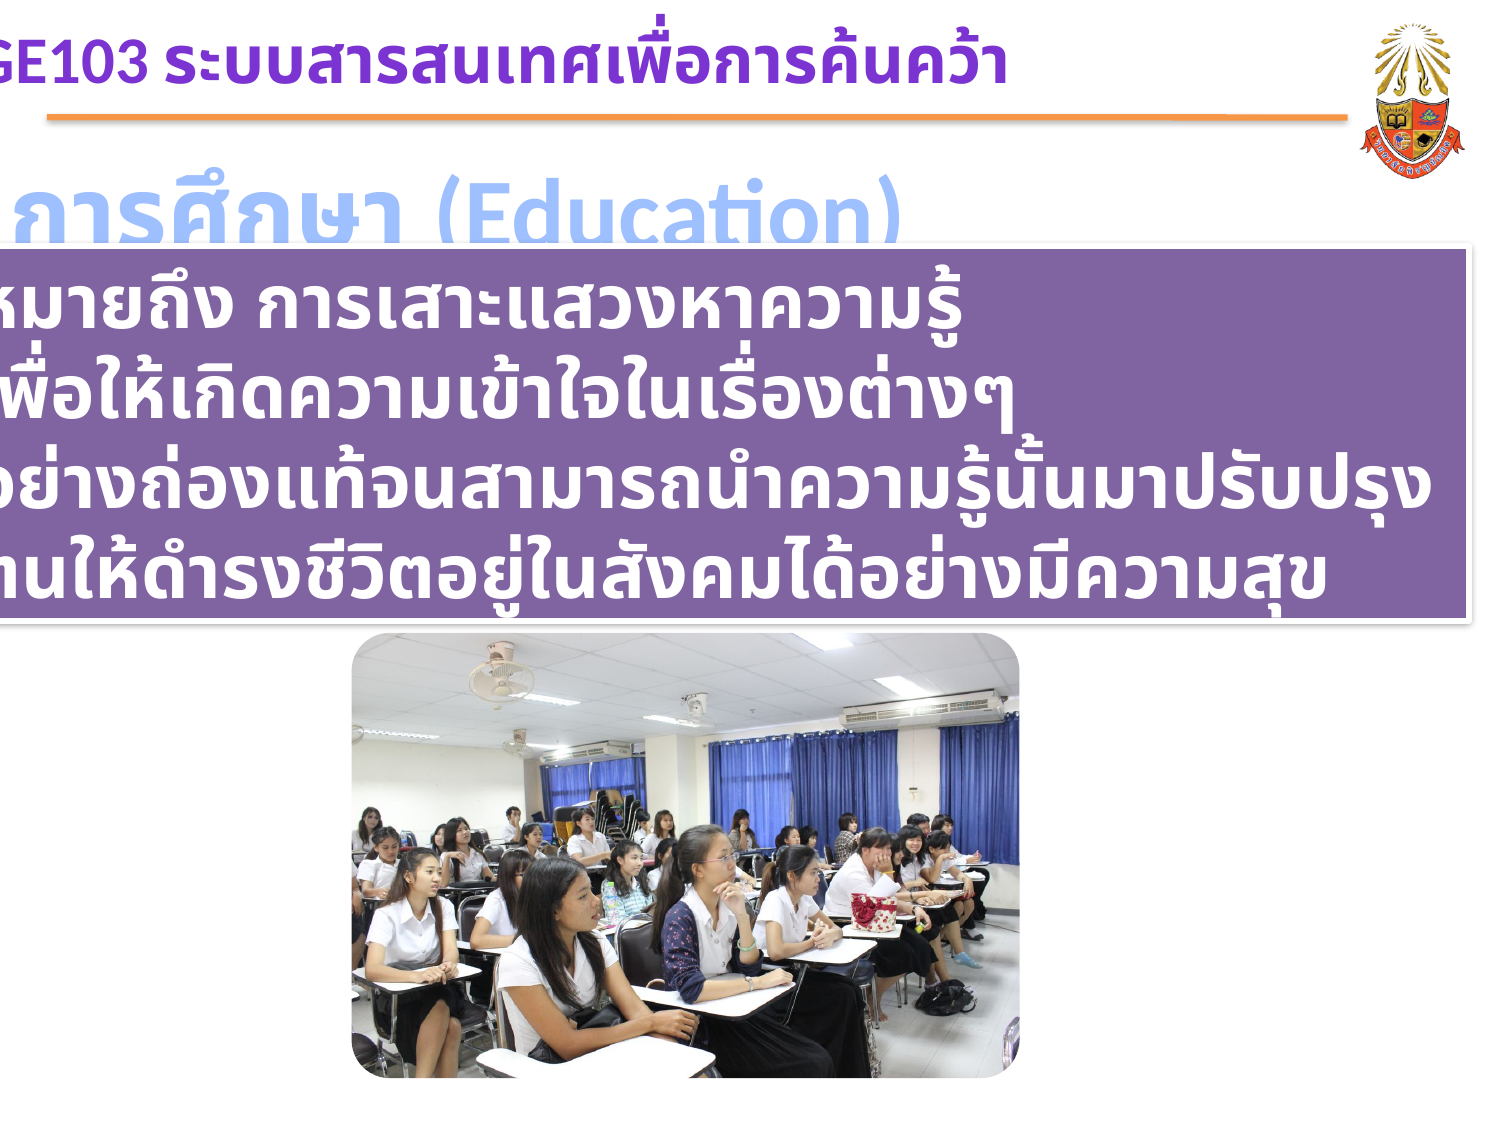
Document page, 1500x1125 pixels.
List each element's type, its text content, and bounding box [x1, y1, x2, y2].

picture [351, 632, 1020, 1079]
text_box GE103 ระบบสารสนเทศเพื่อการค้นคว้า [0, 9, 1026, 105]
picture [1359, 23, 1466, 180]
text_box หมายถึง การเสาะแสวงหาความรู้ เพื่อให้เกิดความเข้าใจในเรื่องต่างๆ อย่างถ่องแท้จนสามารถนำความรู้นั้นมาปรับปรุง ตนให้ดำรงชีวิตอยู่ในสังคมได้อย่างมีความสุข [0, 243, 1472, 624]
text_box การศึกษา (Education) [0, 140, 922, 241]
